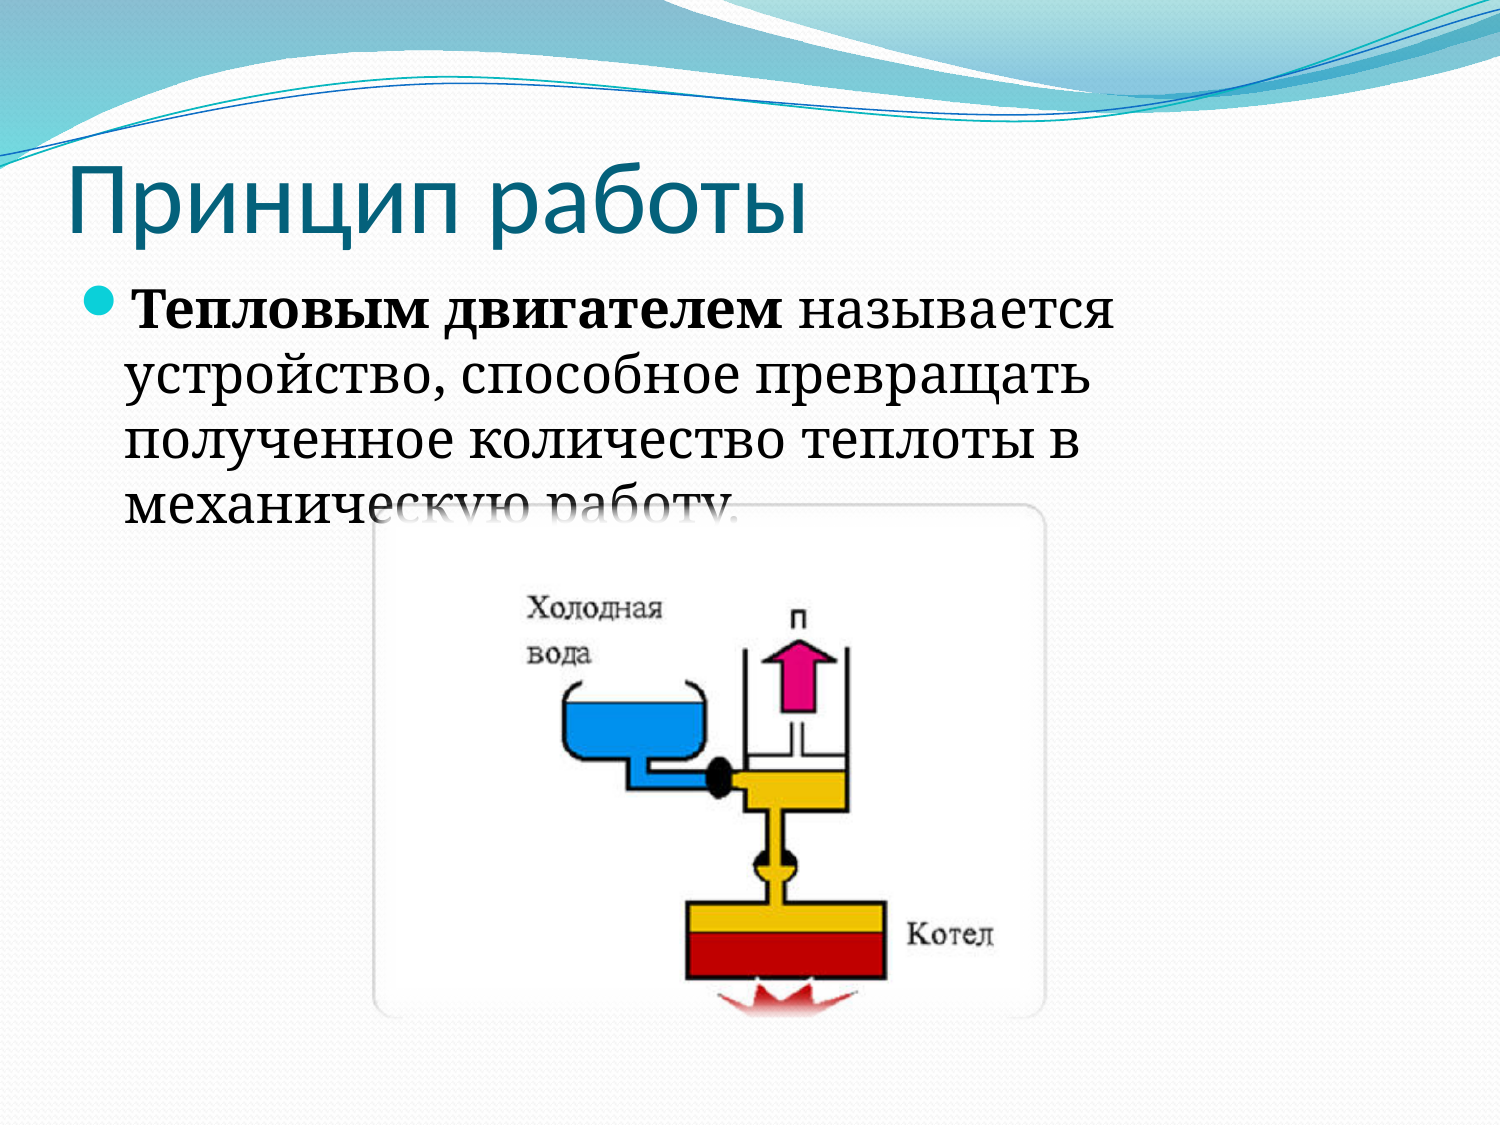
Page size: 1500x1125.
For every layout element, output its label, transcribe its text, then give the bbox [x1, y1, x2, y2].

picture [359, 491, 1055, 1024]
list Тепловым двигателем называется устройство, способное превращать полученное количество теплоты в механическую работу. [64, 267, 1400, 1071]
title Принцип работы [64, 66, 1415, 254]
